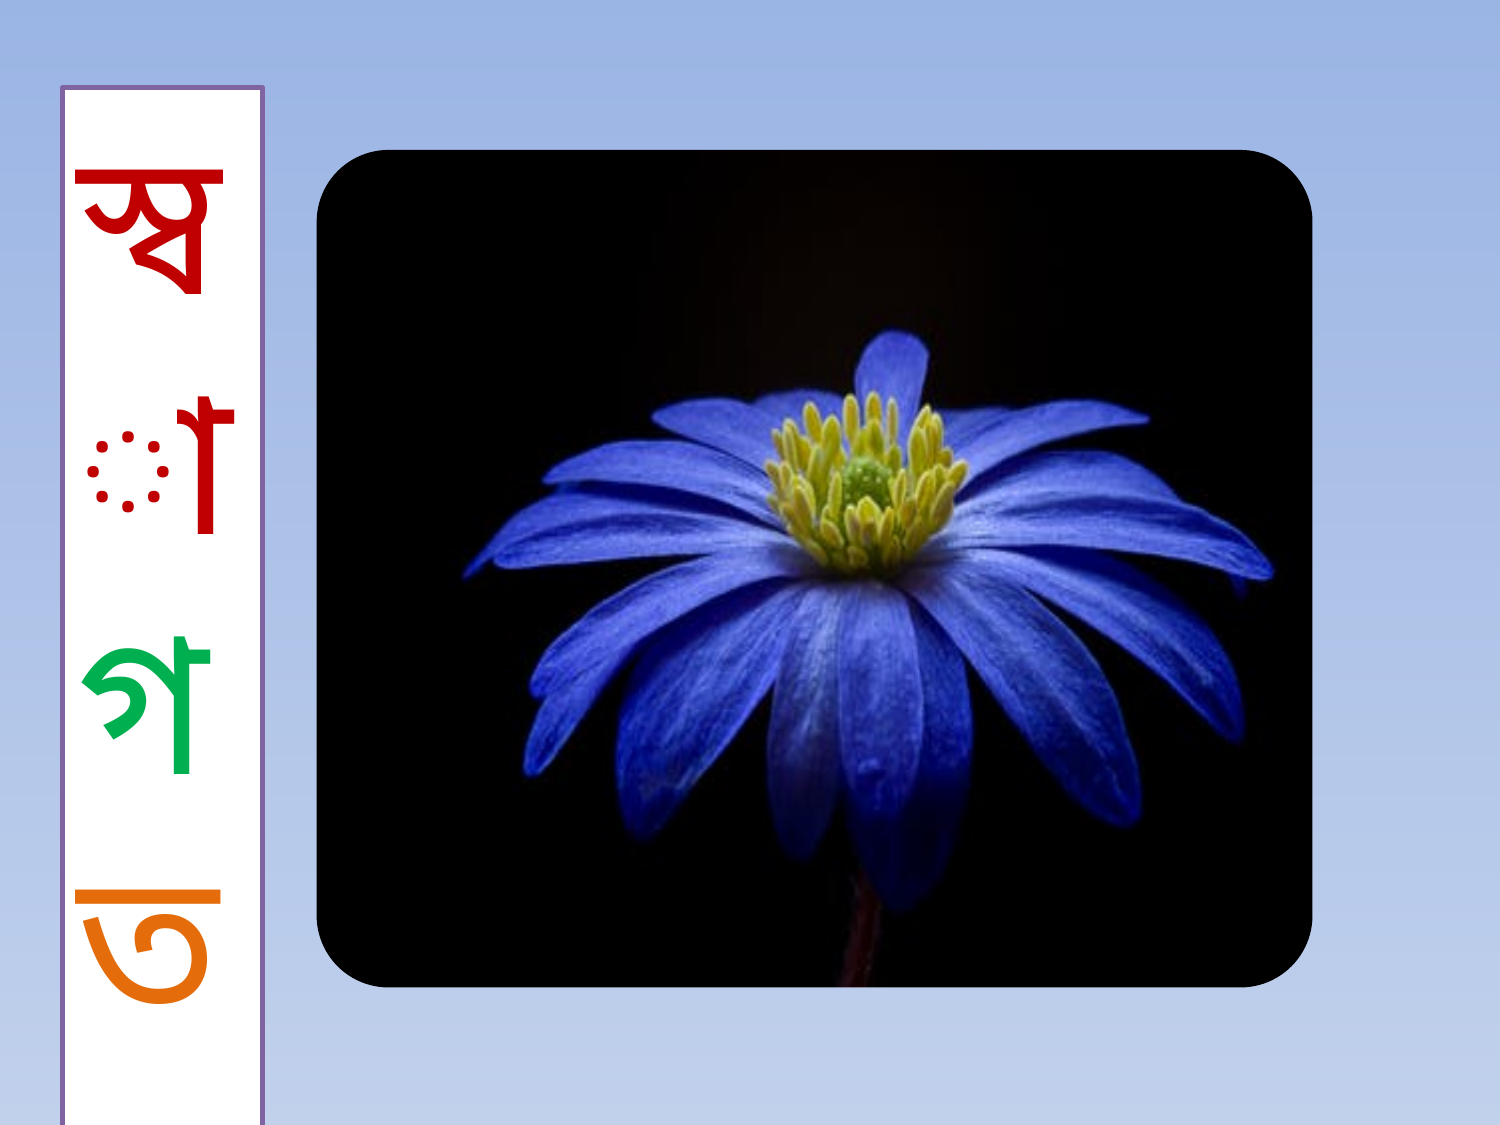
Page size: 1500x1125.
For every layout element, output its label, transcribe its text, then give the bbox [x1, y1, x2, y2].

text_box স্বা গ তম [60, 85, 265, 1125]
picture [316, 149, 1313, 988]
